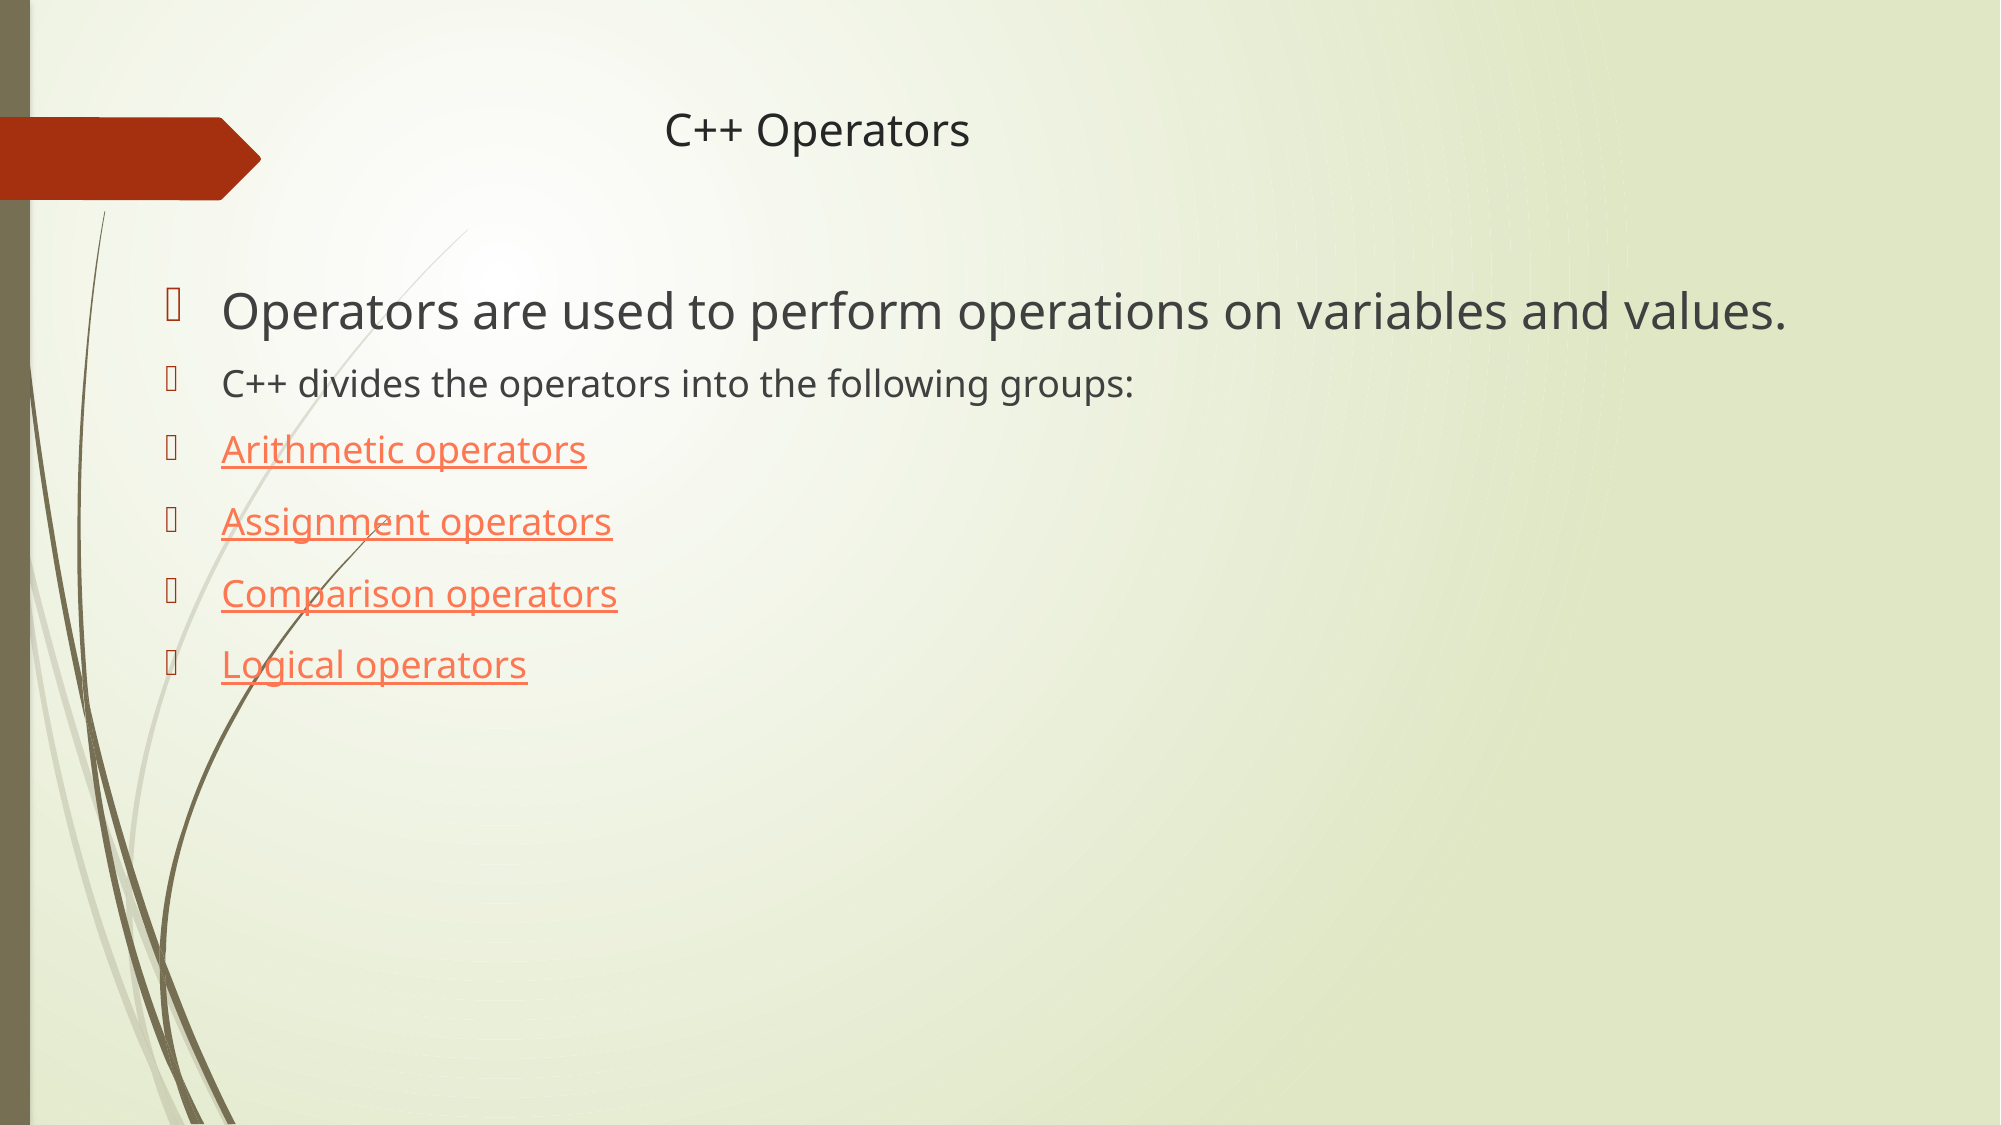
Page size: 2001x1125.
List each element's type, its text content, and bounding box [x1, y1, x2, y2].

list Operators are used to perform operations on variables and values. C++ divides the operators into the following groups: Arithmetic operators Assignment operators Comparison operators Logical operators [150, 271, 1888, 892]
title C++ Operators [649, 93, 1224, 218]
